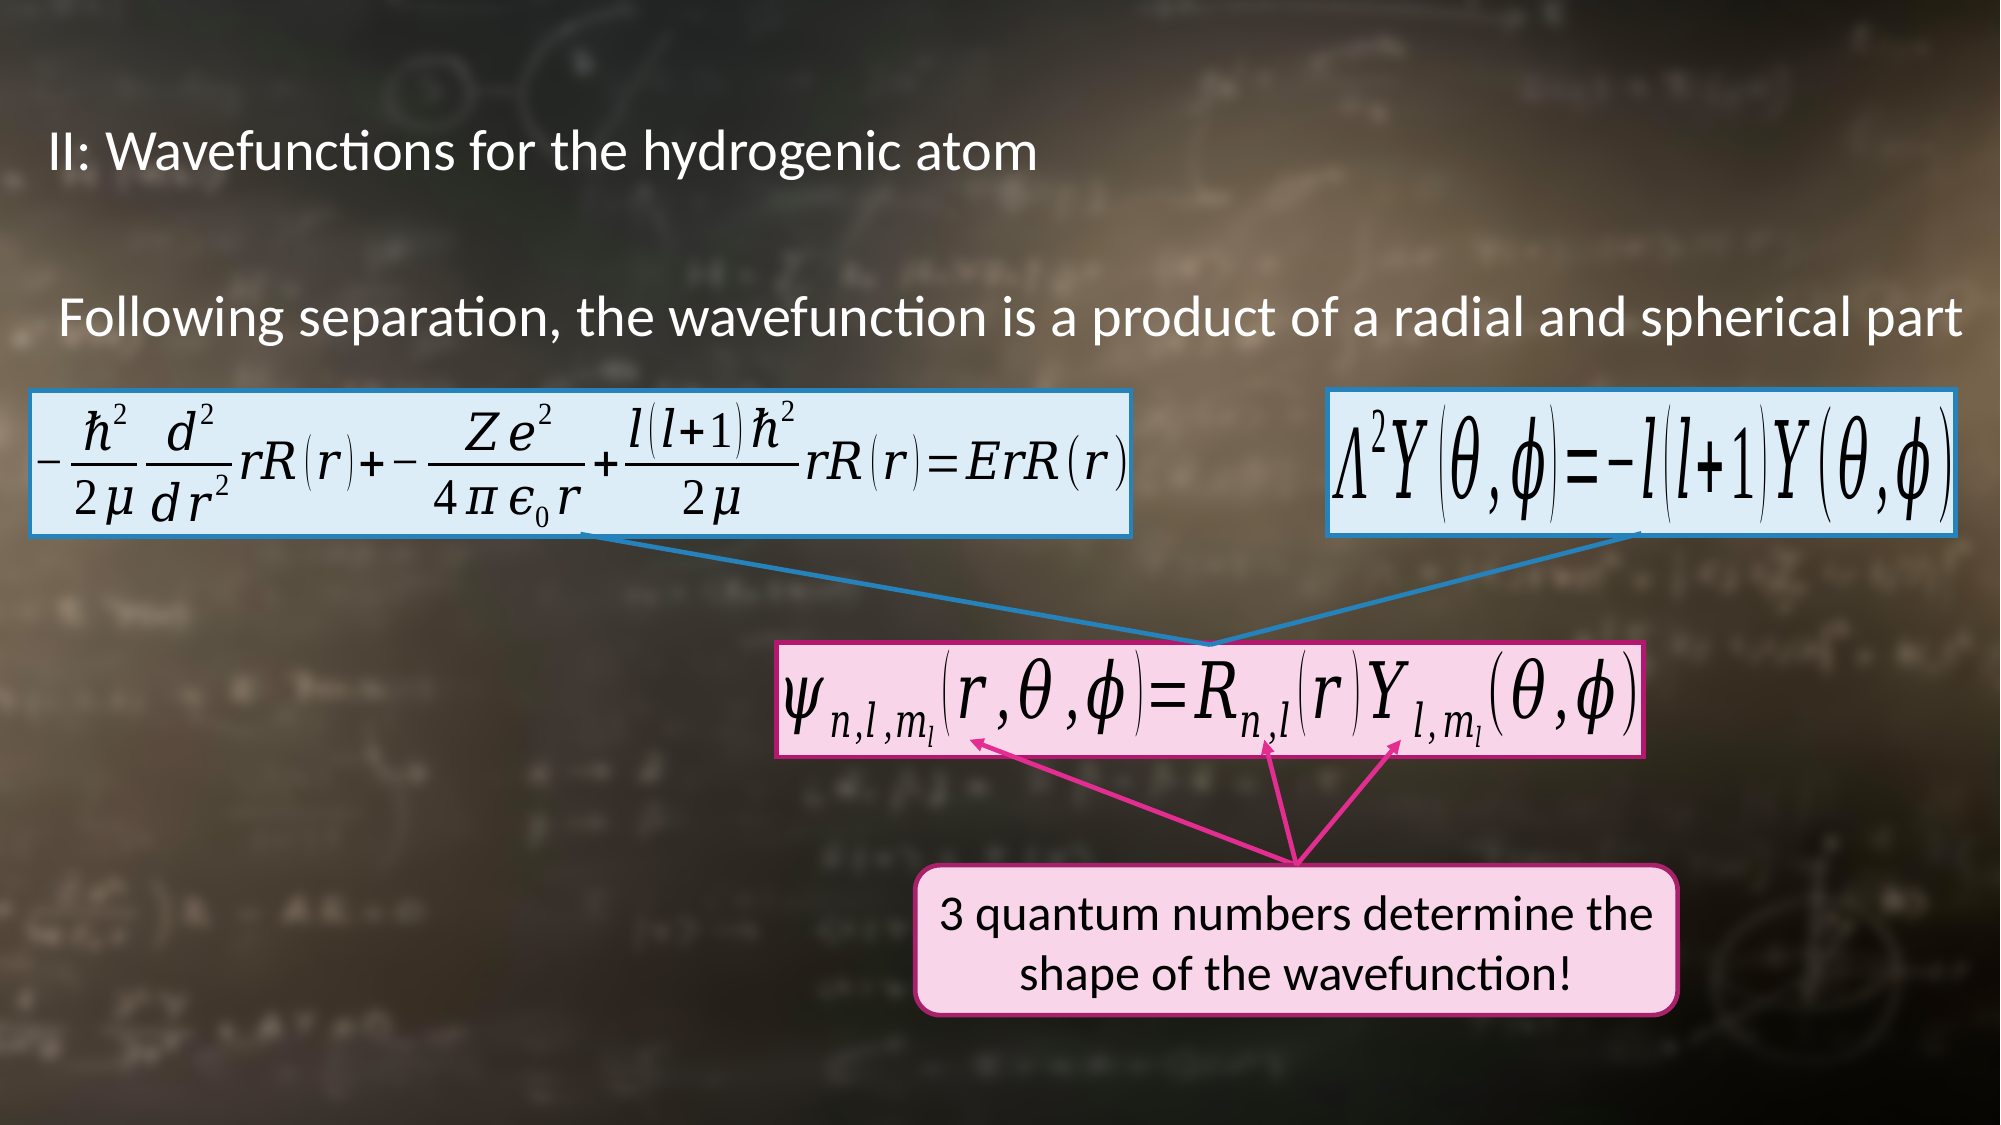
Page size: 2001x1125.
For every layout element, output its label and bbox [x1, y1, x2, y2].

text_box [580, 534, 1211, 645]
text_box [969, 739, 1264, 866]
text_box [1264, 739, 1296, 866]
picture [0, 0, 2000, 1125]
text_box [1296, 739, 1401, 866]
text_box [1210, 533, 1642, 645]
